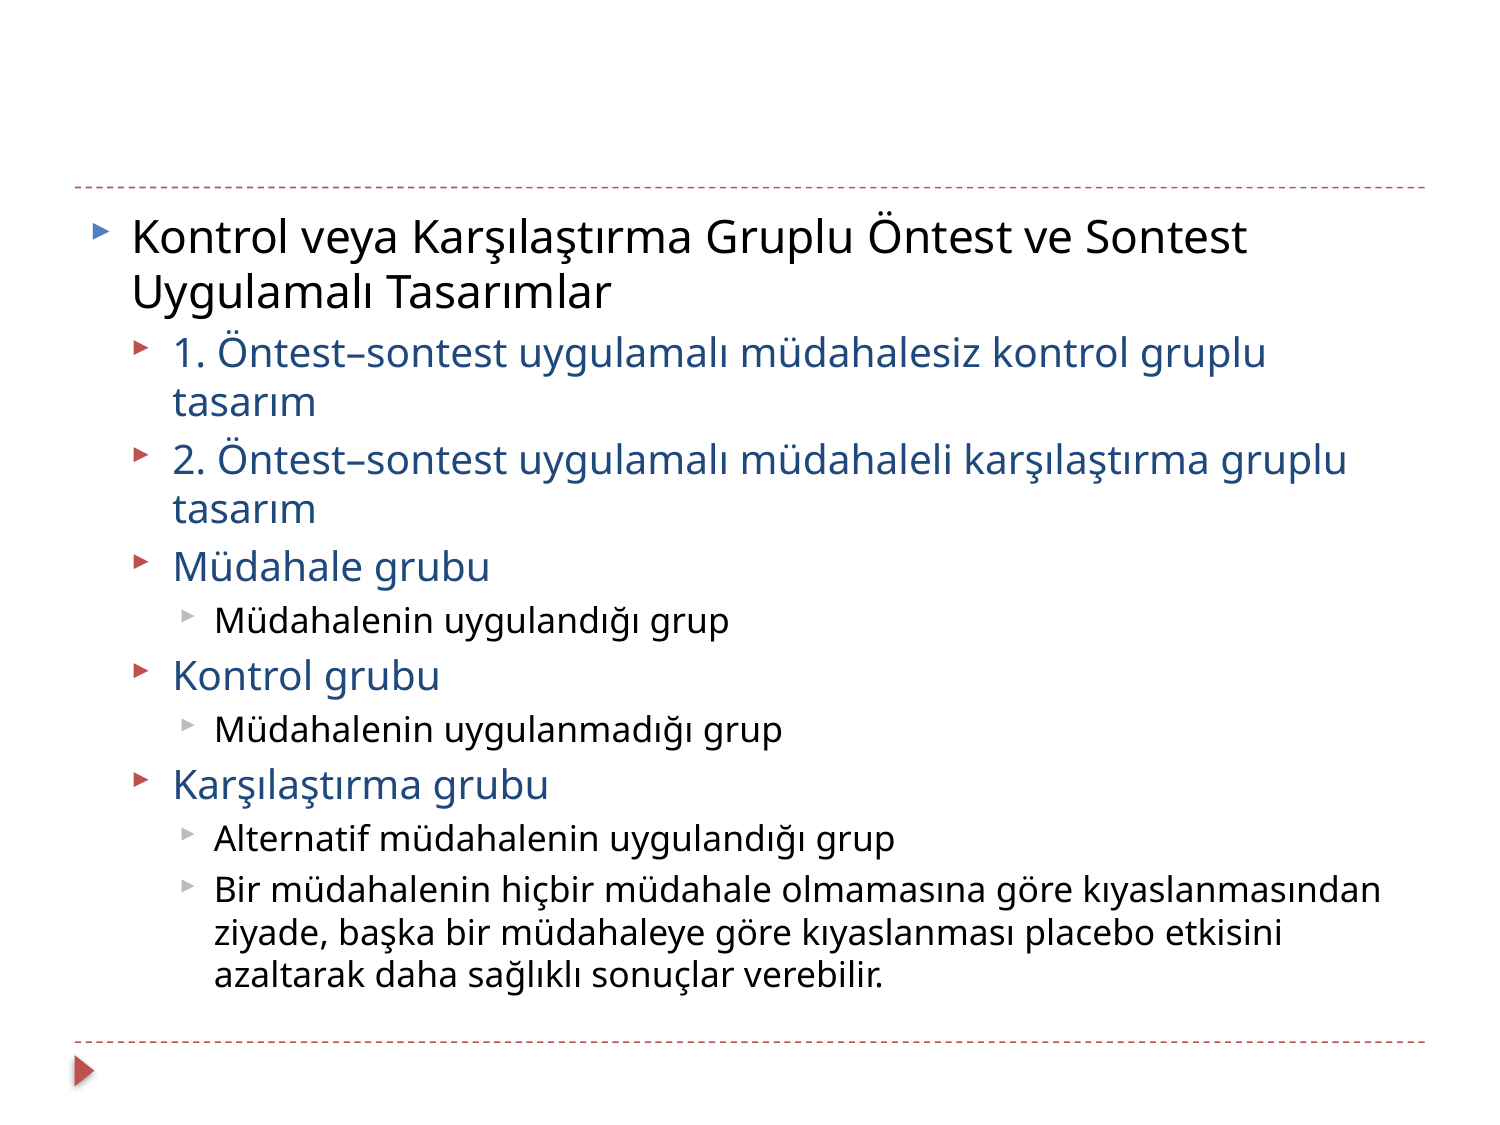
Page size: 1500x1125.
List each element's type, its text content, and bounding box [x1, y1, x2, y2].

list Kontrol veya Karşılaştırma Gruplu Öntest ve Sontest Uygulamalı Tasarımlar 1. Öntest–sontest uygulamalı müdahalesiz kontrol gruplu tasarım 2. Öntest–sontest uygulamalı müdahaleli karşılaştırma gruplu tasarım Müdahale grubu Müdahalenin uygulandığı grup Kontrol grubu Müdahalenin uygulanmadığı grup Karşılaştırma grubu Alternatif müdahalenin uygulandığı grup Bir müdahalenin hiçbir müdahale olmamasına göre kıyaslanmasından ziyade, başka bir müdahaleye göre kıyaslanması placebo etkisini azaltarak daha sağlıklı sonuçlar verebilir. [75, 200, 1425, 1010]
